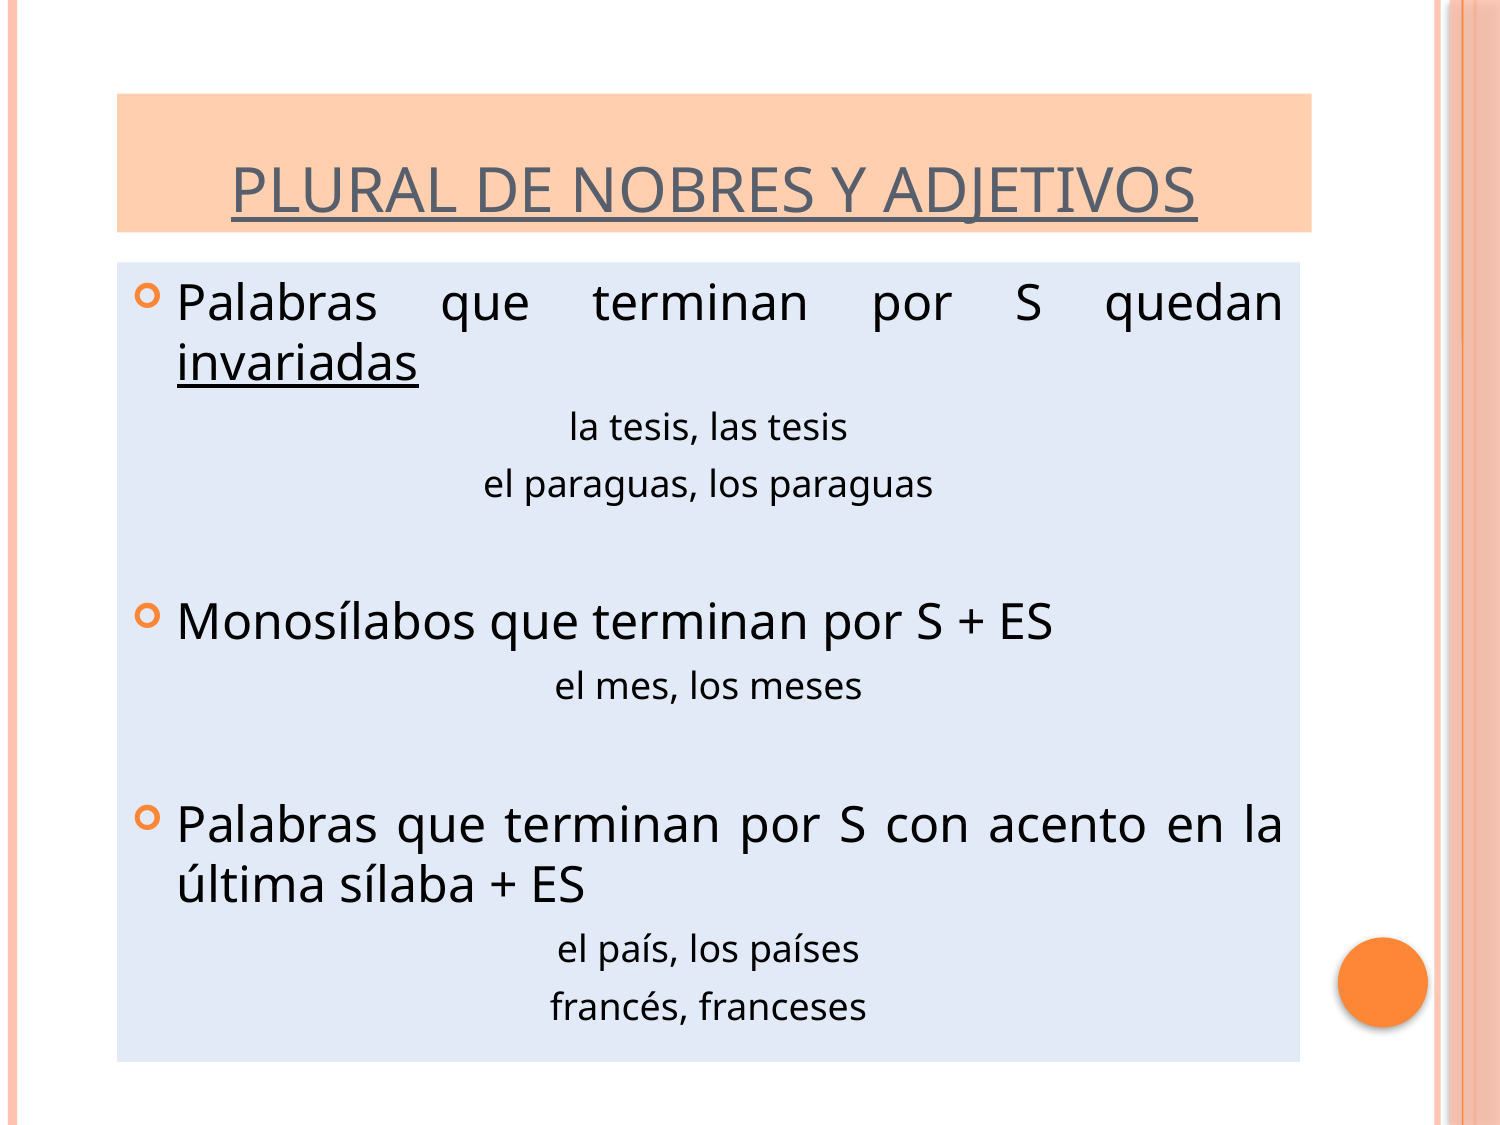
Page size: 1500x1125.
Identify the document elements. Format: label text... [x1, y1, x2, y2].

list Palabras que terminan por S quedan invariadas la tesis, las tesis el paraguas, los paraguas Monosílabos que terminan por S + ES el mes, los meses Palabras que terminan por S con acento en la última sílaba + ES el país, los países francés, franceses [117, 262, 1300, 1062]
title PLURAL DE NOBRES Y ADJETIVOS [117, 93, 1312, 233]
